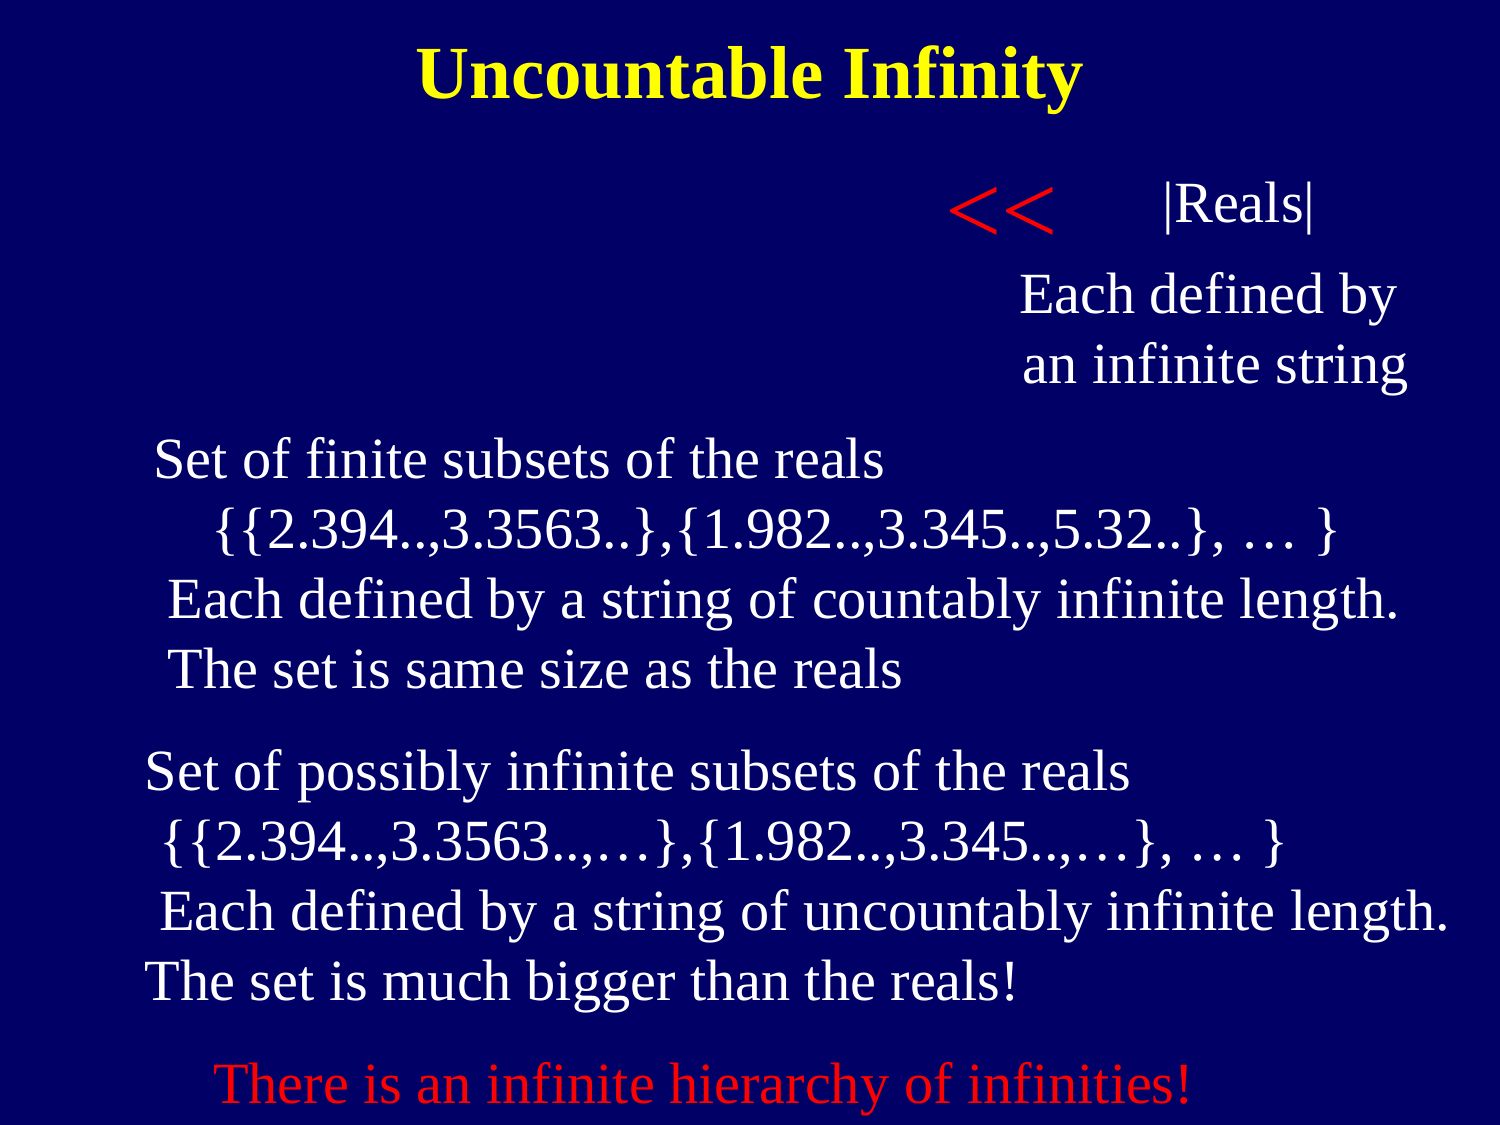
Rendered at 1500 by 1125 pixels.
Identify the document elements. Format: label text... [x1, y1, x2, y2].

text_box Uncountable Infinity [112, 0, 1388, 163]
text_box << [899, 137, 1104, 273]
text_box Each defined by an infinite string [974, 247, 1458, 403]
text_box |Reals| [1117, 157, 1361, 242]
text_box Set of possibly infinite subsets of the reals {{2.394..,3.3563..,…},{1.982..,3.345..,…}, … } Each defined by a string of uncountably infinite length. The set is much bigger than the reals! [100, 724, 1497, 1020]
text_box Set of finite subsets of the reals {{2.394..,3.3563..},{1.982..,3.345..,5.32..}, … } Each defined by a string of countably infinite length. The set is same size as the reals [108, 412, 1446, 708]
text_box There is an infinite hierarchy of infinities! [168, 1037, 1240, 1123]
